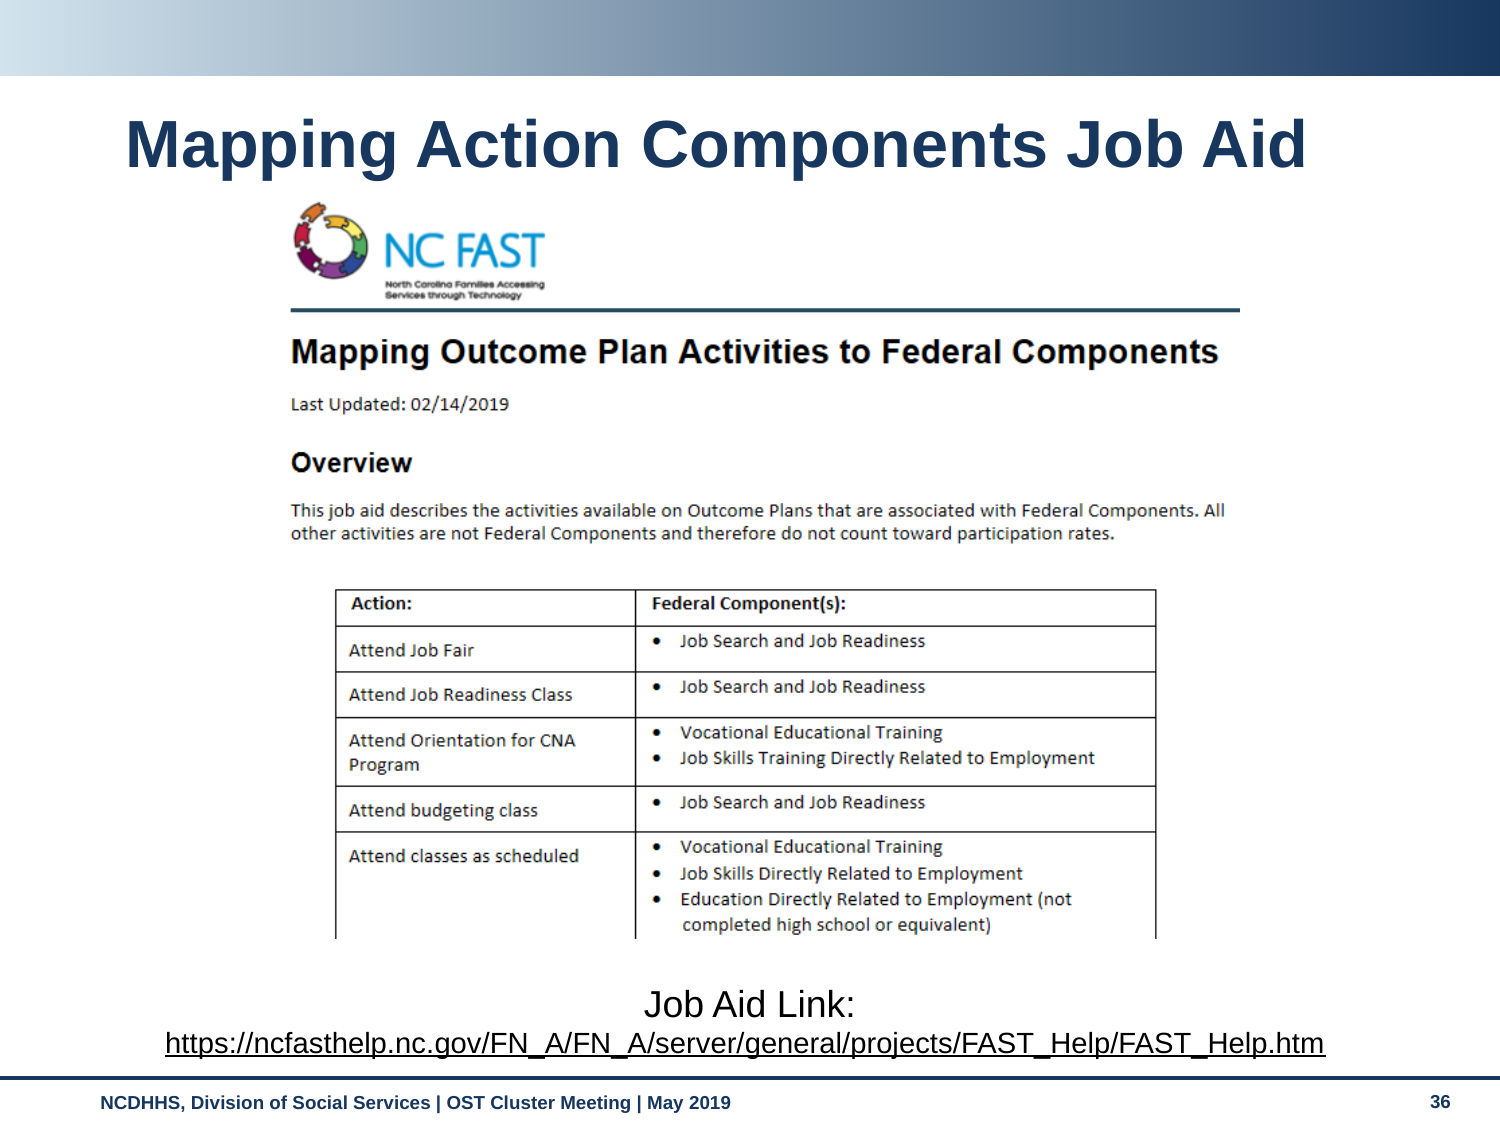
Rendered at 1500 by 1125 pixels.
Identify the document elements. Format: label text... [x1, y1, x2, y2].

title Mapping Action Components Job Aid [110, 102, 1398, 193]
text_box Job Aid Link: https://ncfasthelp.nc.gov/FN_A/FN_A/server/general/projects/FAST_Help/FAST_Help.htm [90, 972, 1409, 1067]
picture [260, 186, 1240, 939]
